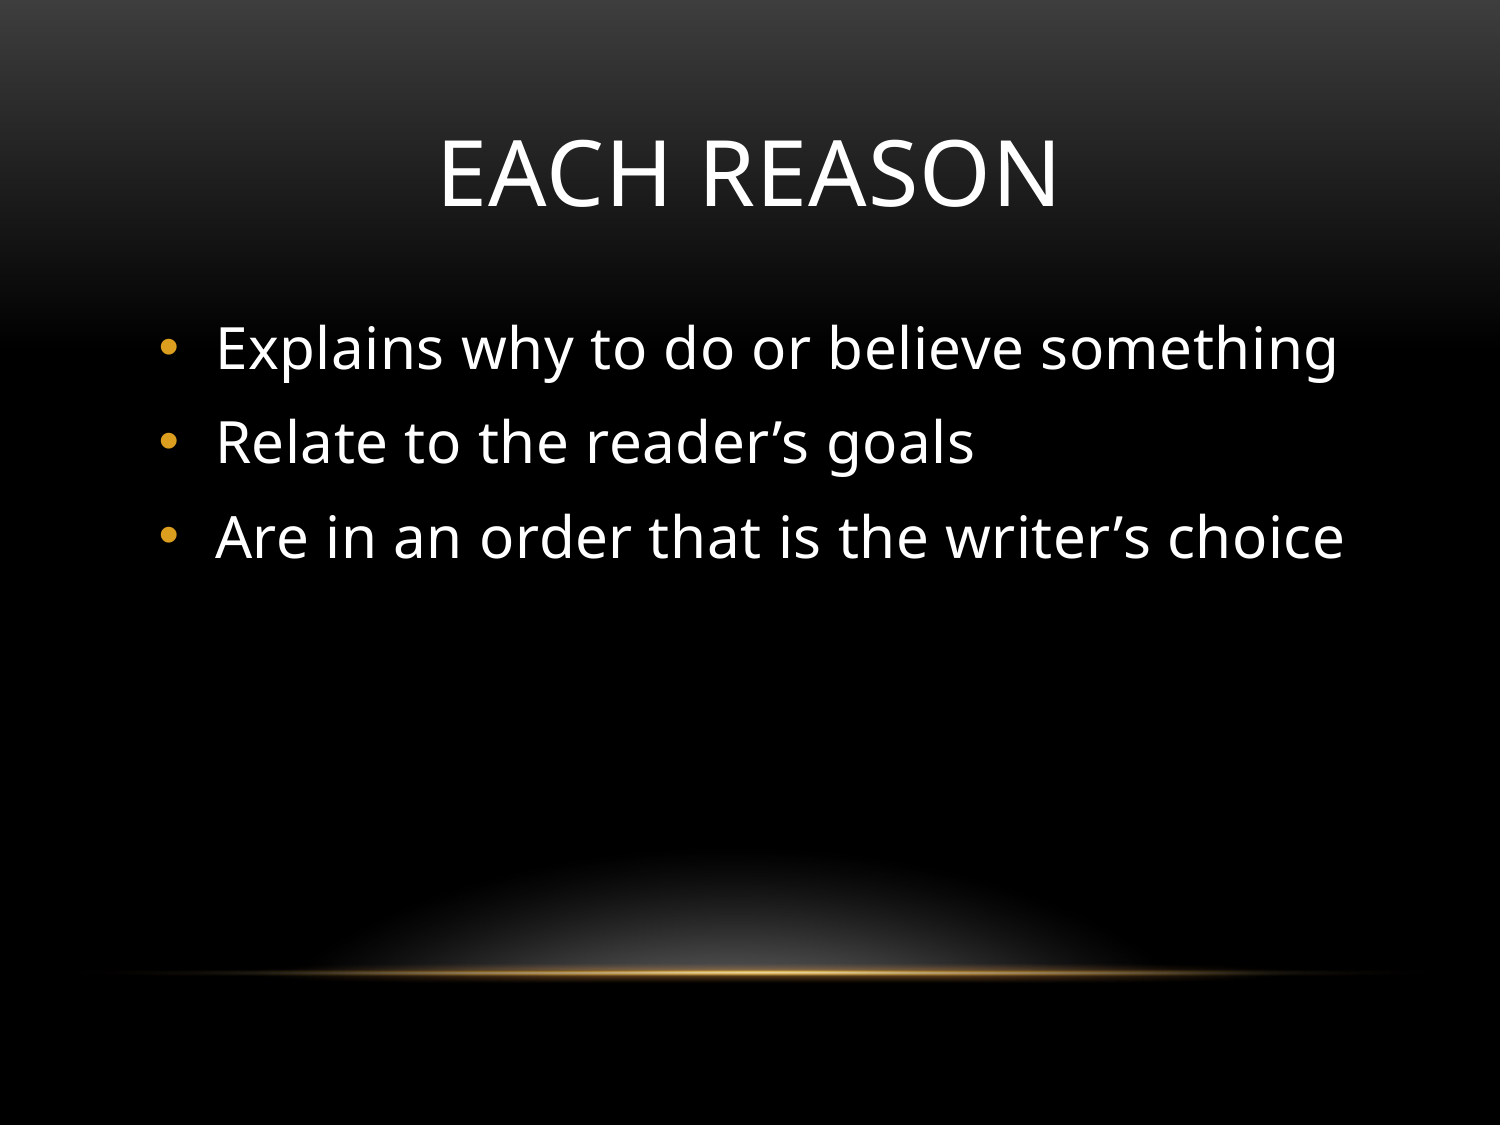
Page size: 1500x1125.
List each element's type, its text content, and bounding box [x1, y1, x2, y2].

list Explains why to do or believe something Relate to the reader’s goals Are in an order that is the writer’s choice [143, 304, 1500, 980]
title Each REASON [99, 45, 1400, 233]
picture [0, 0, 1500, 1125]
